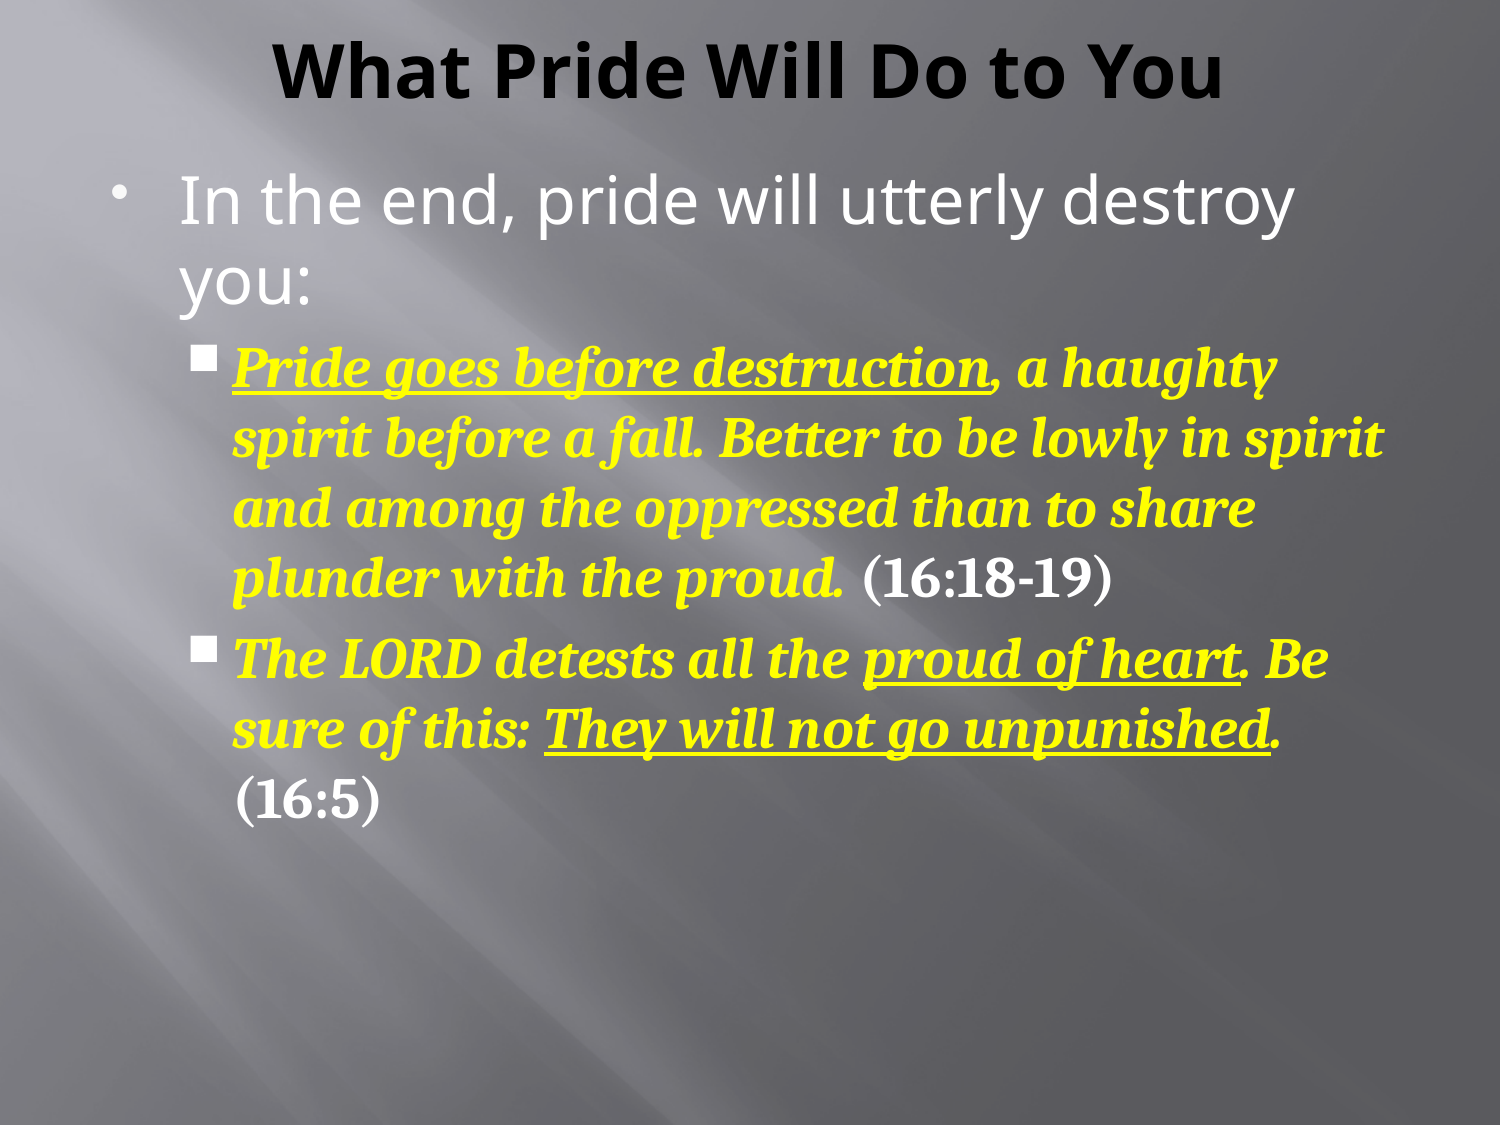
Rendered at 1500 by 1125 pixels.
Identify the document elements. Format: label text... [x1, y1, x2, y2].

list In the end, pride will utterly destroy you: Pride goes before destruction, a haughty spirit before a fall. Better to be lowly in spirit and among the oppressed than to share plunder with the proud. (16:18-19) The LORD detests all the proud of heart. Be sure of this: They will not go unpunished. (16:5) [75, 149, 1425, 1125]
title What Pride Will Do to You [75, 0, 1425, 138]
